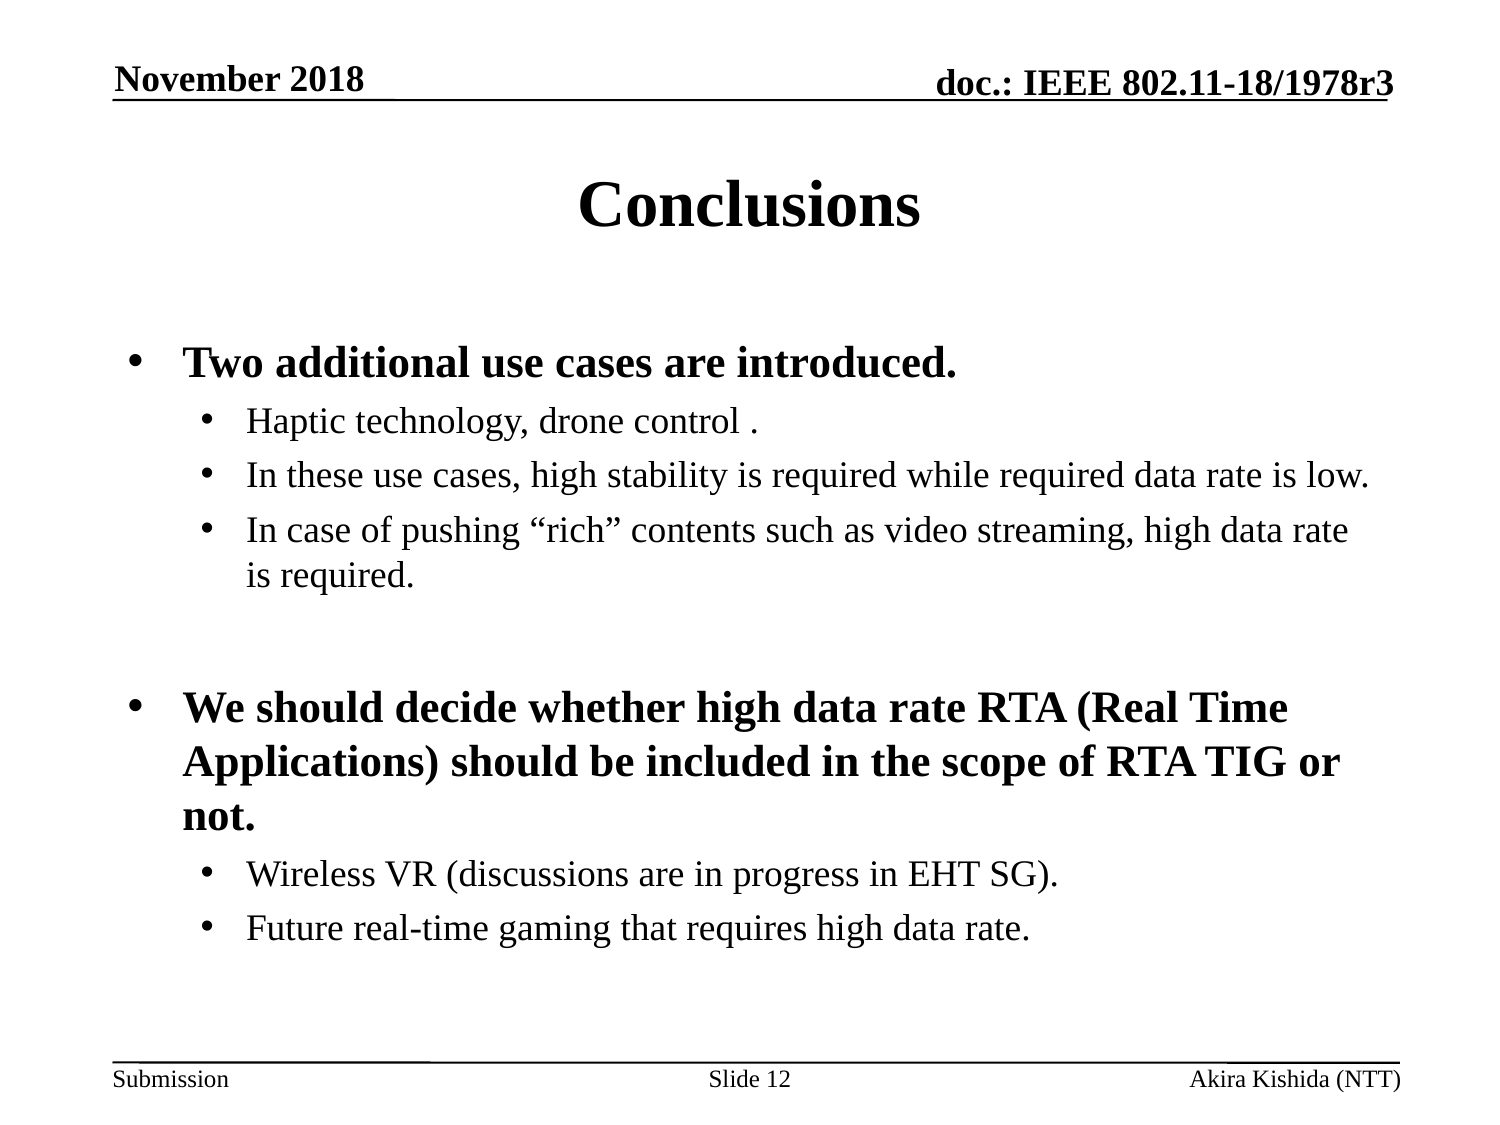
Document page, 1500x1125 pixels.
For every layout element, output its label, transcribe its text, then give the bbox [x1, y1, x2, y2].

slide_number Slide 12 [684, 1061, 816, 1123]
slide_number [114, 54, 423, 100]
title Conclusions [112, 112, 1388, 288]
footer Akira Kishida (NTT) [878, 1061, 1402, 1093]
list Two additional use cases are introduced. Haptic technology, drone control . In these use cases, high stability is required while required data rate is low. In case of pushing “rich” contents such as video streaming, high data rate is required. We should decide whether high data rate RTA (Real Time Applications) should be included in the scope of RTA TIG or not. Wireless VR (discussions are in progress in EHT SG). Future real-time gaming that requires high data rate. [112, 324, 1388, 1000]
